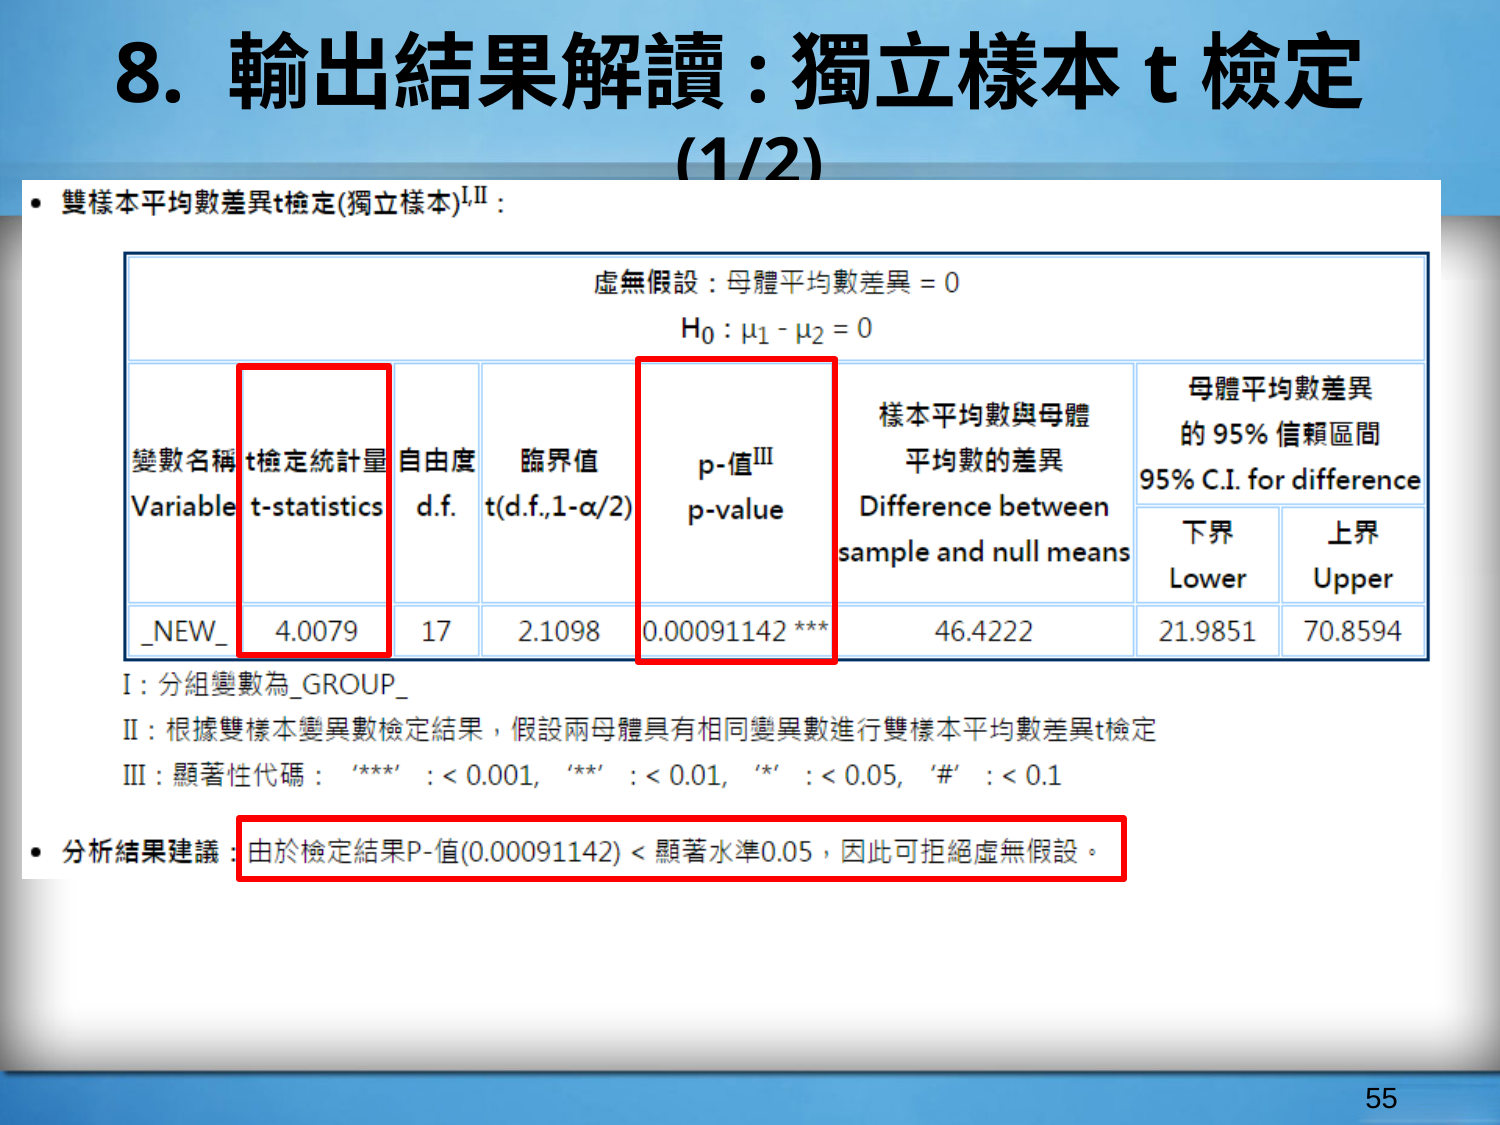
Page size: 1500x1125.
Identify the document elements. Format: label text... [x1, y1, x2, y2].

title 8. 輸出結果解讀:獨立樣本t檢定(1/2) [78, 27, 1422, 178]
slide_number ‹#› [1350, 1074, 1488, 1118]
picture [0, 0, 1500, 1125]
